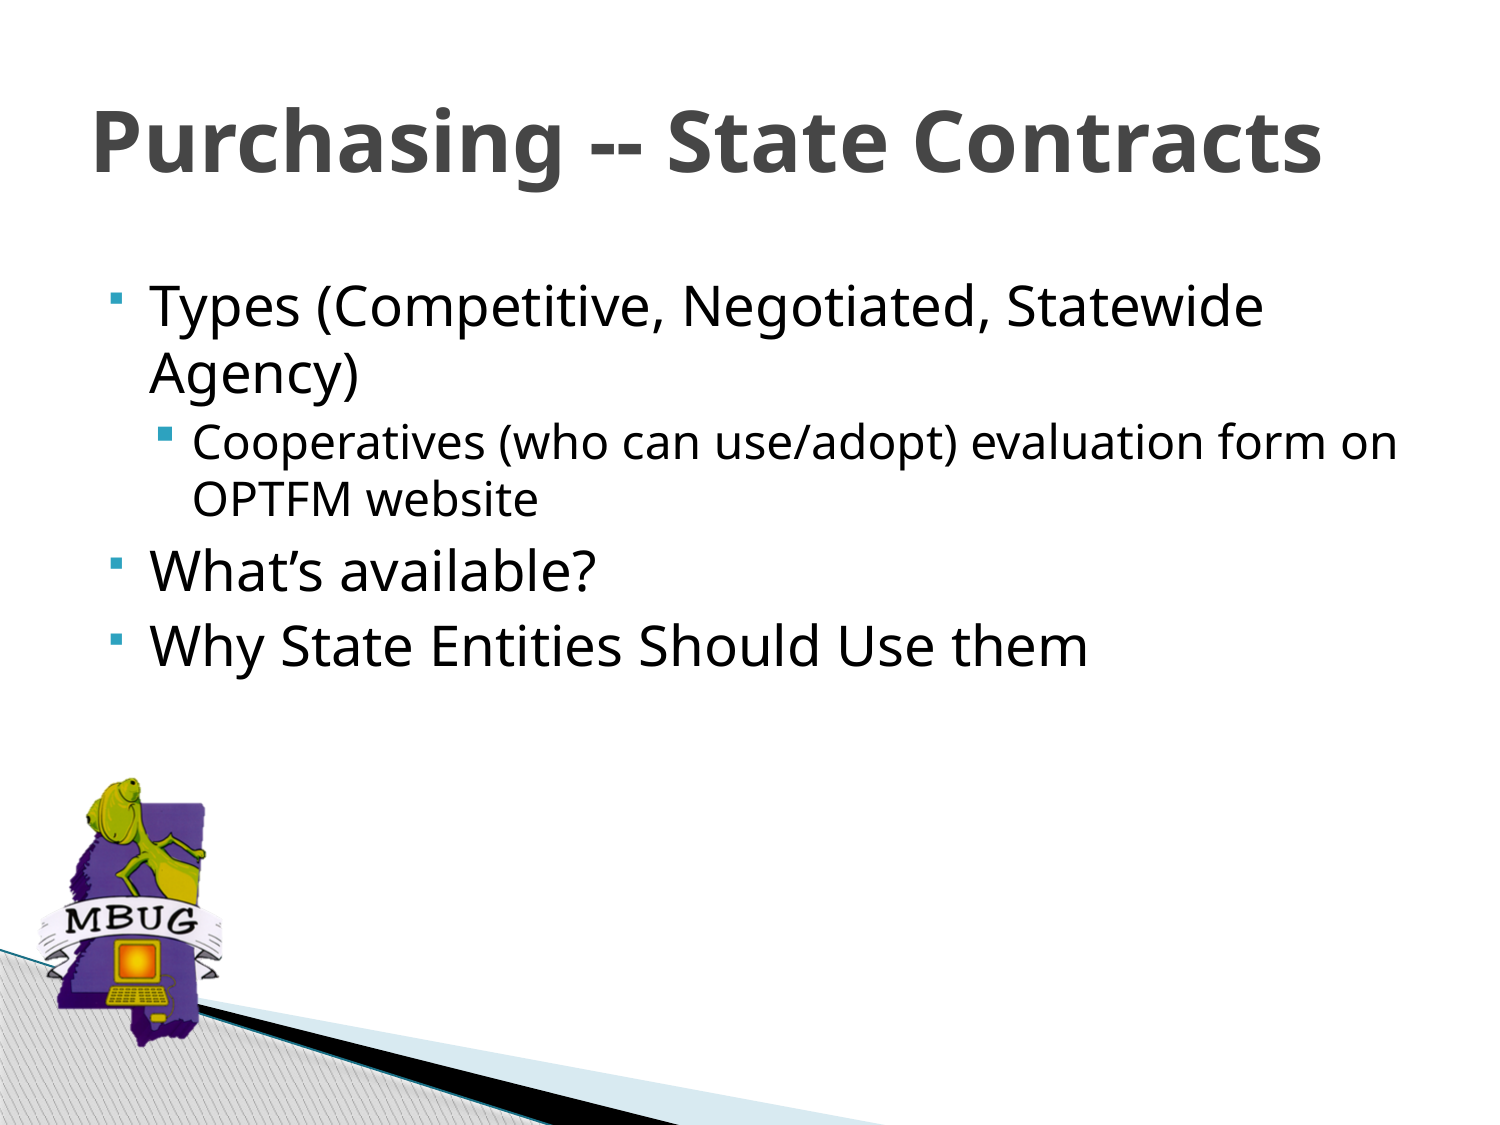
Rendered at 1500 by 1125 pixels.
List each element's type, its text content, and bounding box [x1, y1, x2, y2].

list Types (Competitive, Negotiated, Statewide Agency) Cooperatives (who can use/adopt) evaluation form on OPTFM website What’s available? Why State Entities Should Use them [75, 262, 1425, 820]
title Purchasing -- State Contracts [75, 45, 1425, 233]
picture [13, 737, 245, 1093]
